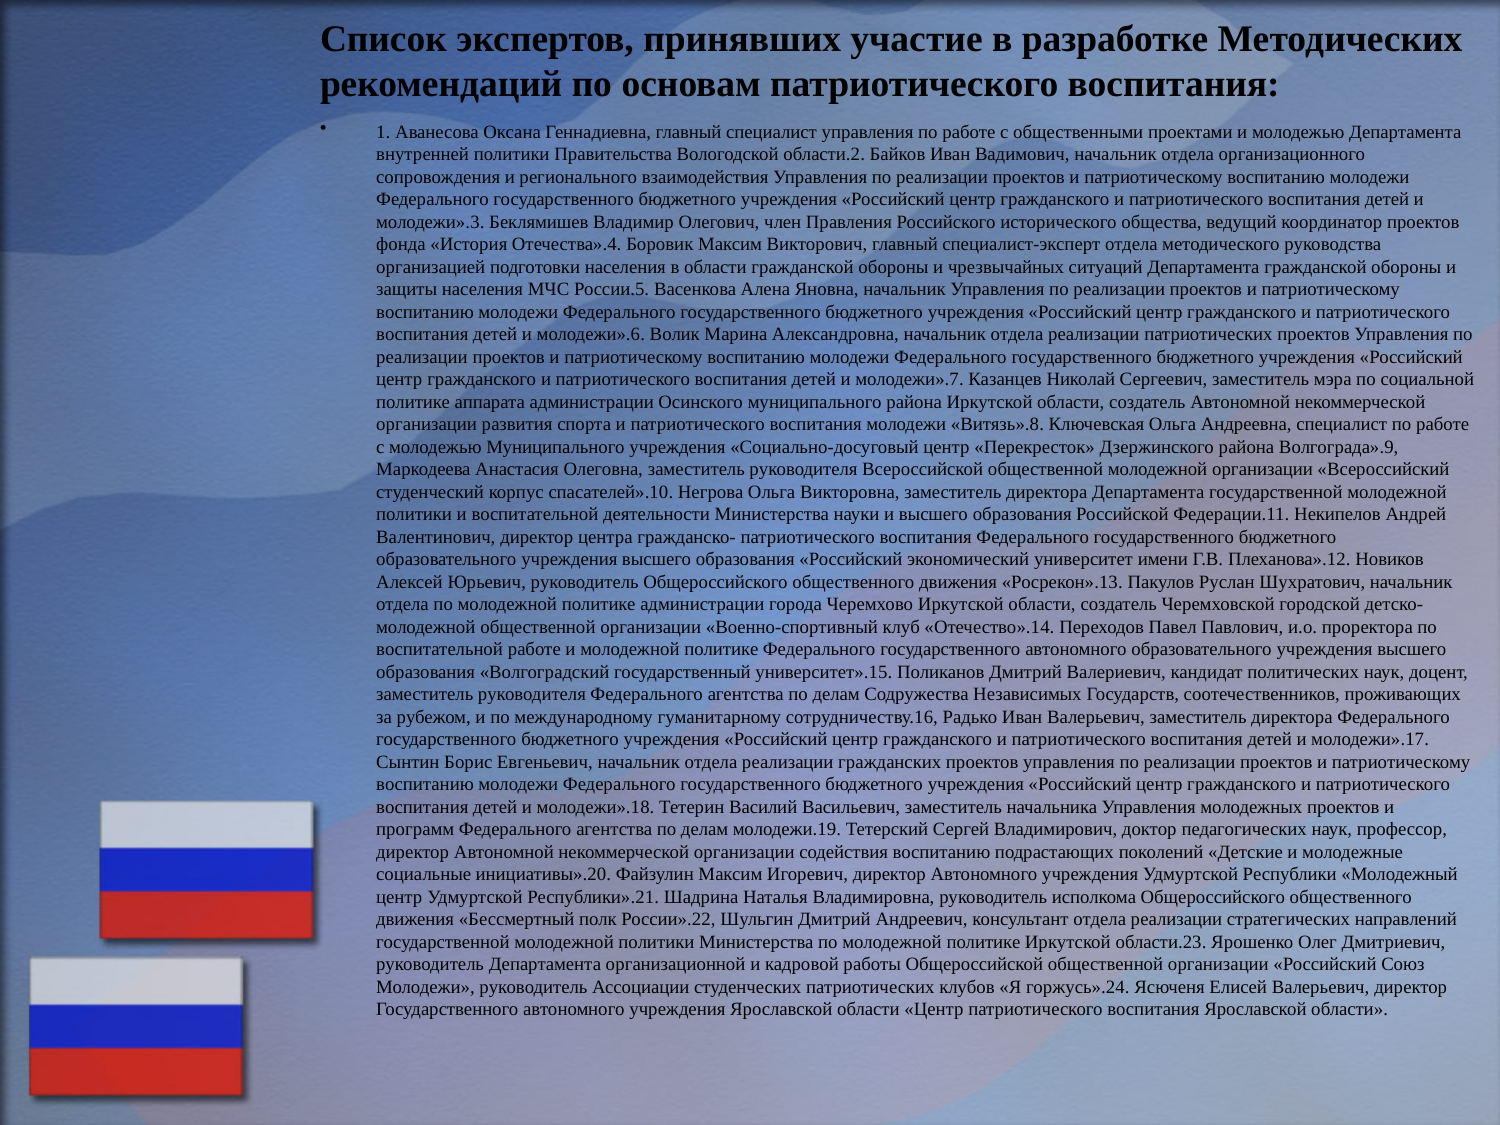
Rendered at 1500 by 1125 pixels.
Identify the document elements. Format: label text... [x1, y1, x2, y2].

list 1. Аванесова Оксана Геннадиевна, главный специалист управления по работе с общественными проектами и молодежью Департамента внутренней политики Правительства Вологодской области.2. Байков Иван Вадимович, начальник отдела организационного сопровождения и регионального взаимодействия Управления по реализации проектов и патриотическому воспитанию молодежи Федерального государственного бюджетного учреждения «Российский центр гражданского и патриотического воспитания детей и молодежи».3. Беклямишев Владимир Олегович, член Правления Российского исторического общества, ведущий координатор проектов фонда «История Отечества».4. Боровик Максим Викторович, главный специалист-эксперт отдела методического руководства организацией подготовки населения в области гражданской обороны и чрезвычайных ситуаций Департамента гражданской обороны и защиты населения МЧС России.5. Васенкова Алена Яновна, начальник Управления по реализации проектов и патриотическому воспитанию молодежи Федерального государственного бюджетного учреждения «Российский центр гражданского и патриотического воспитания детей и молодежи».6. Волик Марина Александровна, начальник отдела реализации патриотических проектов Управления по реализации проектов и патриотическому воспитанию молодежи Федерального государственного бюджетного учреждения «Российский центр гражданского и патриотического воспитания детей и молодежи».7. Казанцев Николай Сергеевич, заместитель мэра по социальной политике аппарата администрации Осинского муниципального района Иркутской области, создатель Автономной некоммерческой организации развития спорта и патриотического воспитания молодежи «Витязь».8. Ключевская Ольга Андреевна, специалист по работе с молодежью Муниципального учреждения «Социально-досуговый центр «Перекресток» Дзержинского района Волгограда».9, Маркодеева Анастасия Олеговна, заместитель руководителя Всероссийской общественной молодежной организации «Всероссийский студенческий корпус спасателей».10. Негрова Ольга Викторовна, заместитель директора Департамента государственной молодежной политики и воспитательной деятельности Министерства науки и высшего образования Российской Федерации.11. Некипелов Андрей Валентинович, директор центра гражданско- патриотического воспитания Федерального государственного бюджетного образовательного учреждения высшего образования «Российский экономический университет имени Г.В. Плеханова».12. Новиков Алексей Юрьевич, руководитель Общероссийского общественного движения «Росрекон».13. Пакулов Руслан Шухратович, начальник отдела по молодежной политике администрации города Черемхово Иркутской области, создатель Черемховской городской детско-молодежной общественной организации «Военно-спортивный клуб «Отечество».14. Переходов Павел Павлович, и.о. проректора по воспитательной работе и молодежной политике Федерального государственного автономного образовательного учреждения высшего образования «Волгоградский государственный университет».15. Поликанов Дмитрий Валериевич, кандидат политических наук, доцент, заместитель руководителя Федерального агентства по делам Содружества Независимых Государств, соотечественников, проживающих за рубежом, и по международному гуманитарному сотрудничеству.16, Радько Иван Валерьевич, заместитель директора Федерального государственного бюджетного учреждения «Российский центр гражданского и патриотического воспитания детей и молодежи».17. Сынтин Борис Евгеньевич, начальник отдела реализации гражданских проектов управления по реализации проектов и патриотическому воспитанию молодежи Федерального государственного бюджетного учреждения «Российский центр гражданского и патриотического воспитания детей и молодежи».18. Тетерин Василий Васильевич, заместитель начальника Управления молодежных проектов и программ Федерального агентства по делам молодежи.19. Тетерский Сергей Владимирович, доктор педагогических наук, профессор, директор Автономной некоммерческой организации содействия воспитанию подрастающих поколений «Детские и молодежные социальные инициативы».20. Файзулин Максим Игоревич, директор Автономного учреждения Удмуртской Республики «Молодежный центр Удмуртской Республики».21. Шадрина Наталья Владимировна, руководитель исполкома Общероссийского общественного движения «Бессмертный полк России».22, Шульгин Дмитрий Андреевич, консультант отдела реализации стратегических направлений государственной молодежной политики Министерства по молодежной политике Иркутской области.23. Ярошенко Олег Дмитриевич, руководитель Департамента организационной и кадровой работы Общероссийской общественной организации «Российский Союз Молодежи», руководитель Ассоциации студенческих патриотических клубов «Я горжусь».24. Ясюченя Елисей Валерьевич, директор Государственного автономного учреждения Ярославской области «Центр патриотического воспитания Ярославской области». [304, 111, 1490, 1006]
title Список экспертов, принявших участие в разработке Методических рекомендаций по основам патриотического воспитания: [304, 20, 1490, 97]
picture [0, 0, 1500, 1125]
